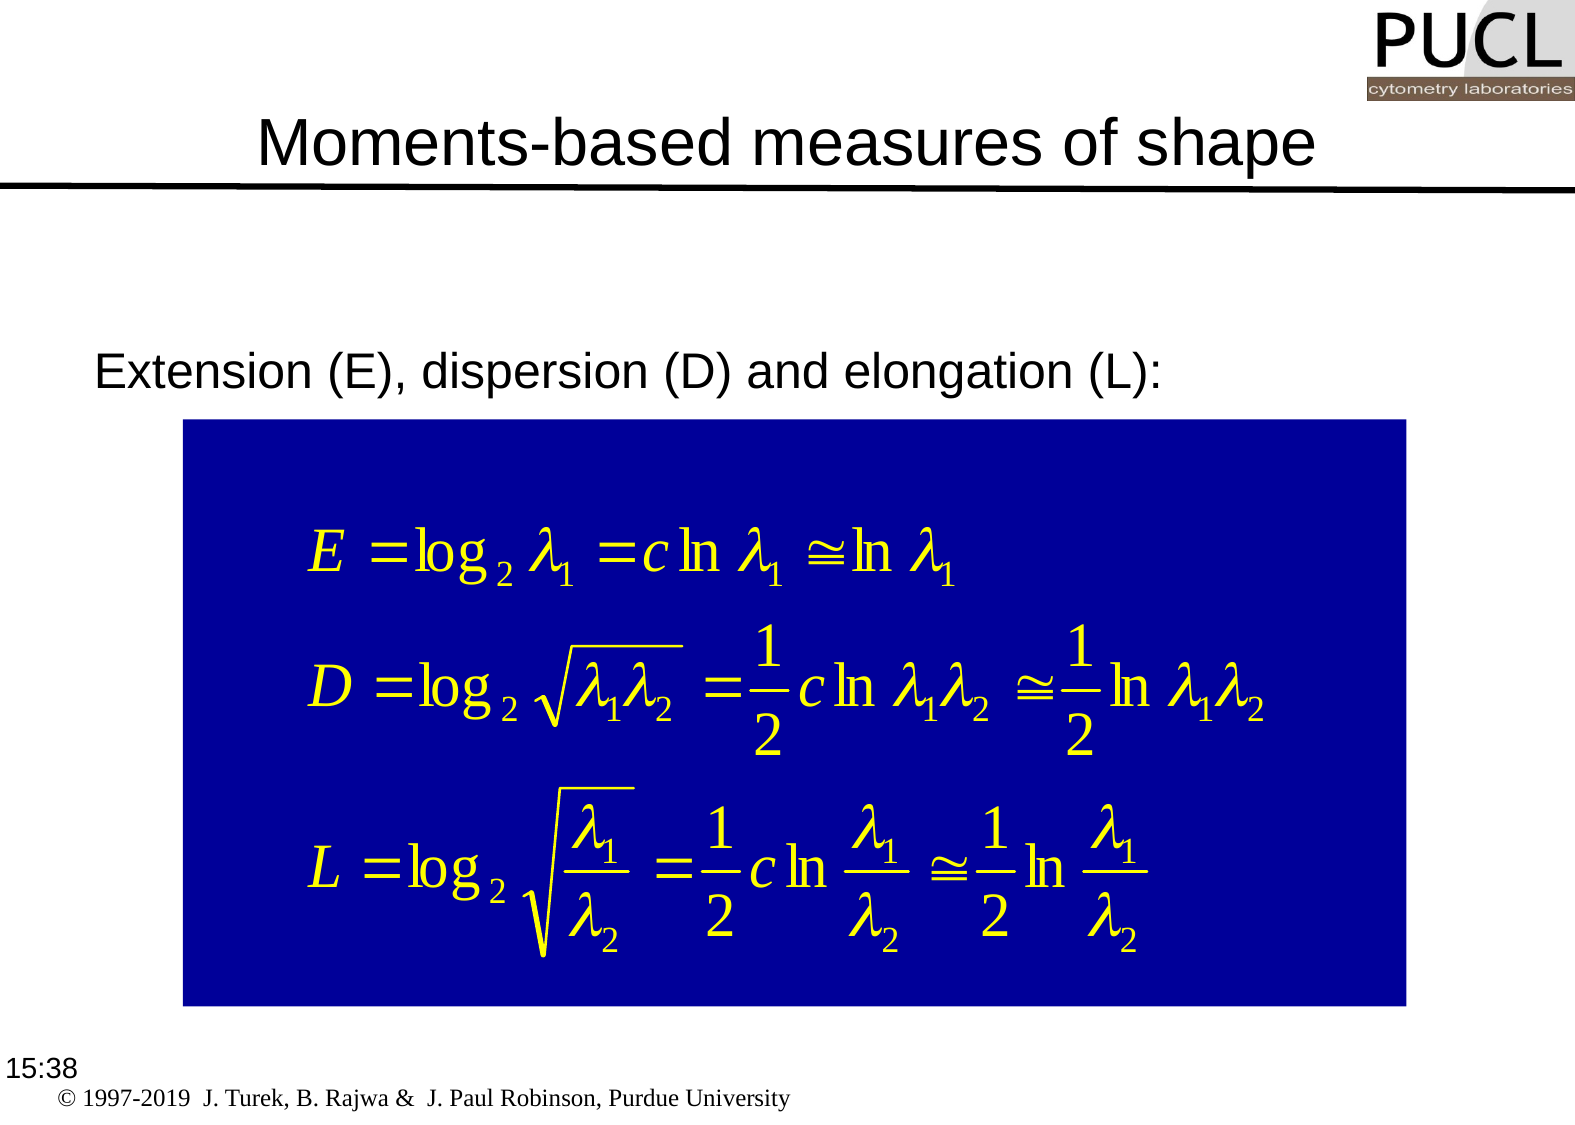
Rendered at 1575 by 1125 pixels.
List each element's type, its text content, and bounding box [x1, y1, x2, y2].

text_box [296, 511, 1278, 966]
text_box [182, 442, 1407, 1007]
title Moments-based measures of shape [78, 45, 1497, 233]
picture [1367, 0, 1575, 101]
list Extension (E), dispersion (D) and elongation (L): [78, 331, 1497, 442]
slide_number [0, 1041, 168, 1090]
